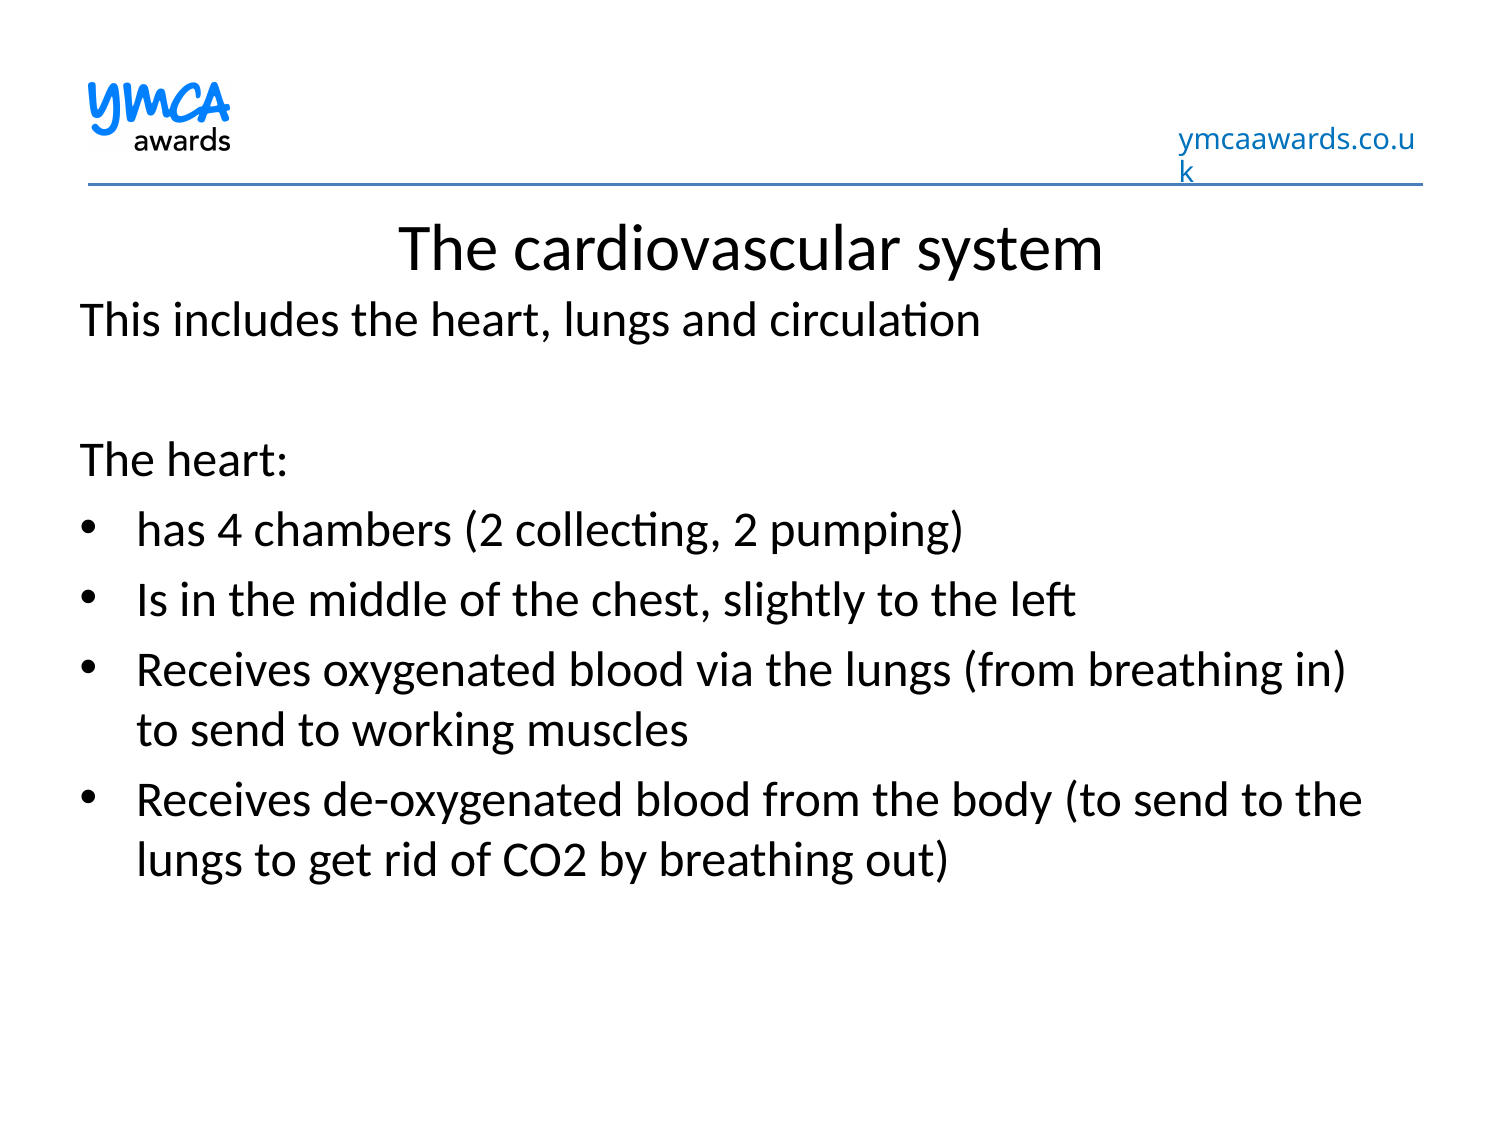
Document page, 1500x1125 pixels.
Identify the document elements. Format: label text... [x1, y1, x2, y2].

picture [88, 82, 230, 151]
list This includes the heart, lungs and circulation The heart: has 4 chambers (2 collecting, 2 pumping) Is in the middle of the chest, slightly to the left Receives oxygenated blood via the lungs (from breathing in) to send to working muscles Receives de-oxygenated blood from the body (to send to the lungs to get rid of CO2 by breathing out) [64, 278, 1415, 969]
title The cardiovascular system [76, 196, 1427, 384]
